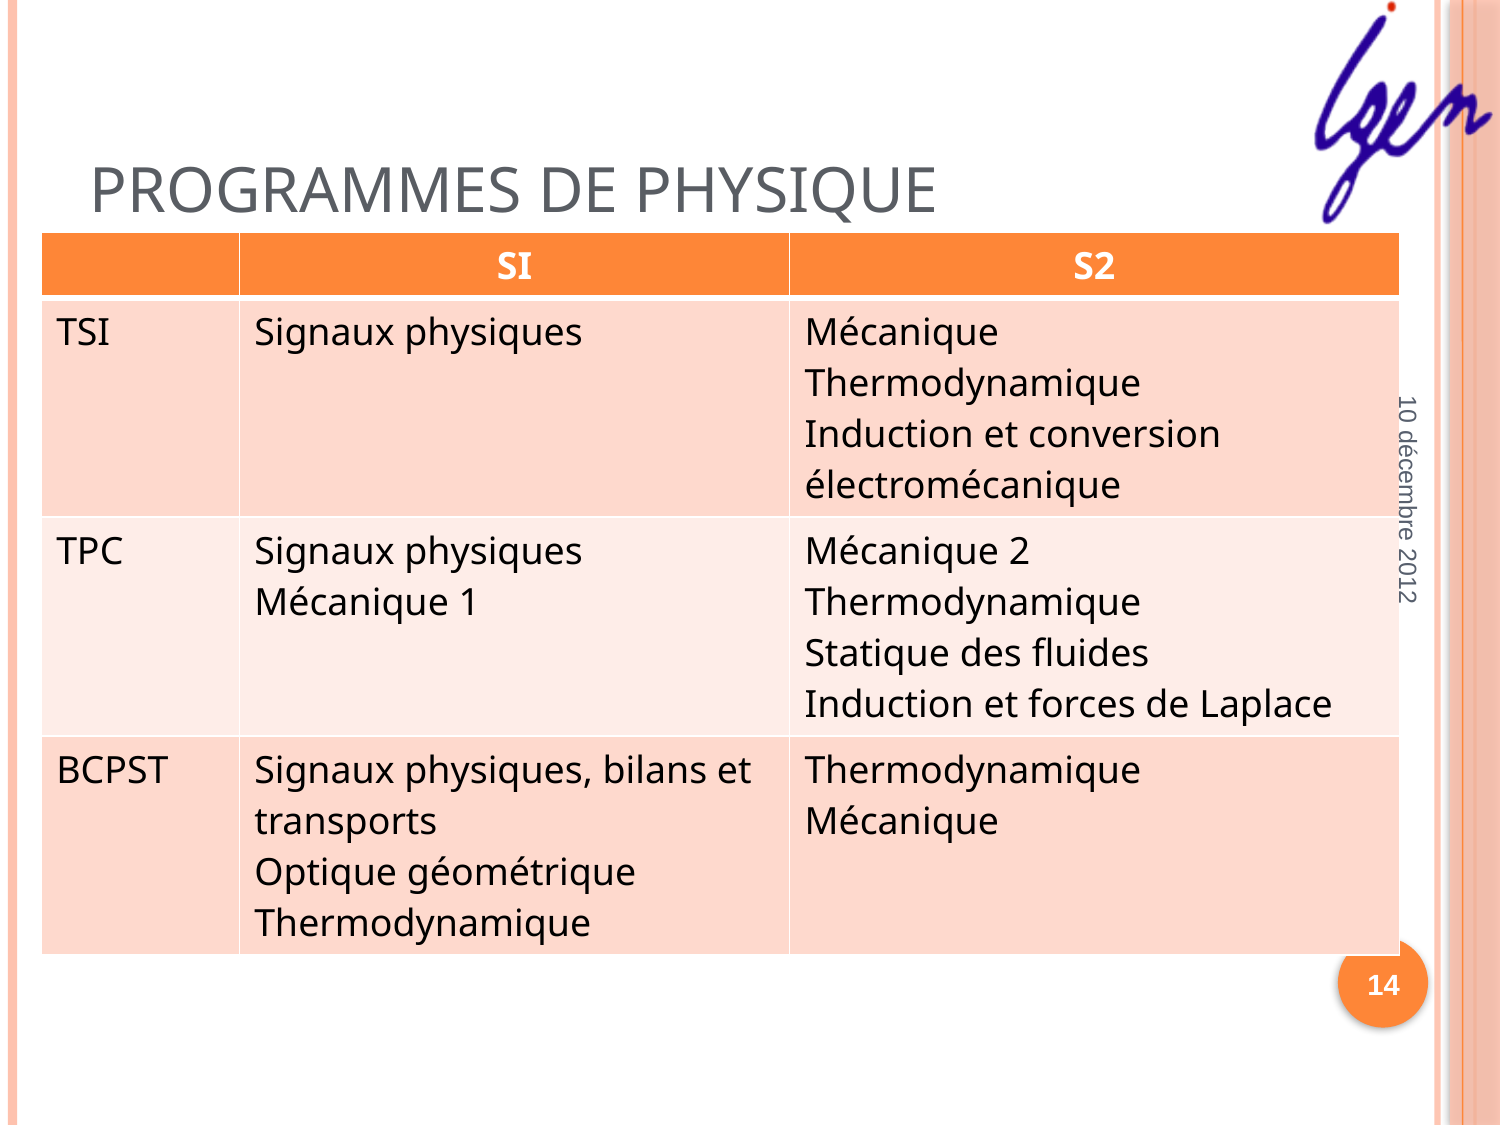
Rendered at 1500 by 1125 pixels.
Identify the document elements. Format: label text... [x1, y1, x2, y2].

slide_number 14 [1333, 940, 1434, 1026]
table_header [42, 233, 239, 295]
table_cell Mécanique Thermodynamique Induction et conversion électromécanique [790, 301, 1399, 516]
table_cell TPC [42, 518, 239, 735]
footer 10 décembre 2012 [1379, 380, 1440, 906]
table_cell BCPST [42, 737, 239, 954]
table_cell Mécanique 2 Thermodynamique Statique des fluides Induction et forces de Laplace [790, 518, 1379, 735]
table_cell Signaux physiques Mécanique 1 [240, 518, 789, 735]
table_cell TSI [42, 301, 239, 516]
table_header S2 [790, 233, 1399, 295]
table_cell Signaux physiques [240, 301, 789, 516]
picture [1305, 0, 1495, 227]
title Programmes de physique [75, 45, 1300, 231]
table_cell Signaux physiques, bilans et transports Optique géométrique Thermodynamique [240, 737, 789, 954]
table_header SI [240, 233, 789, 295]
table_cell Thermodynamique Mécanique [790, 737, 1399, 954]
